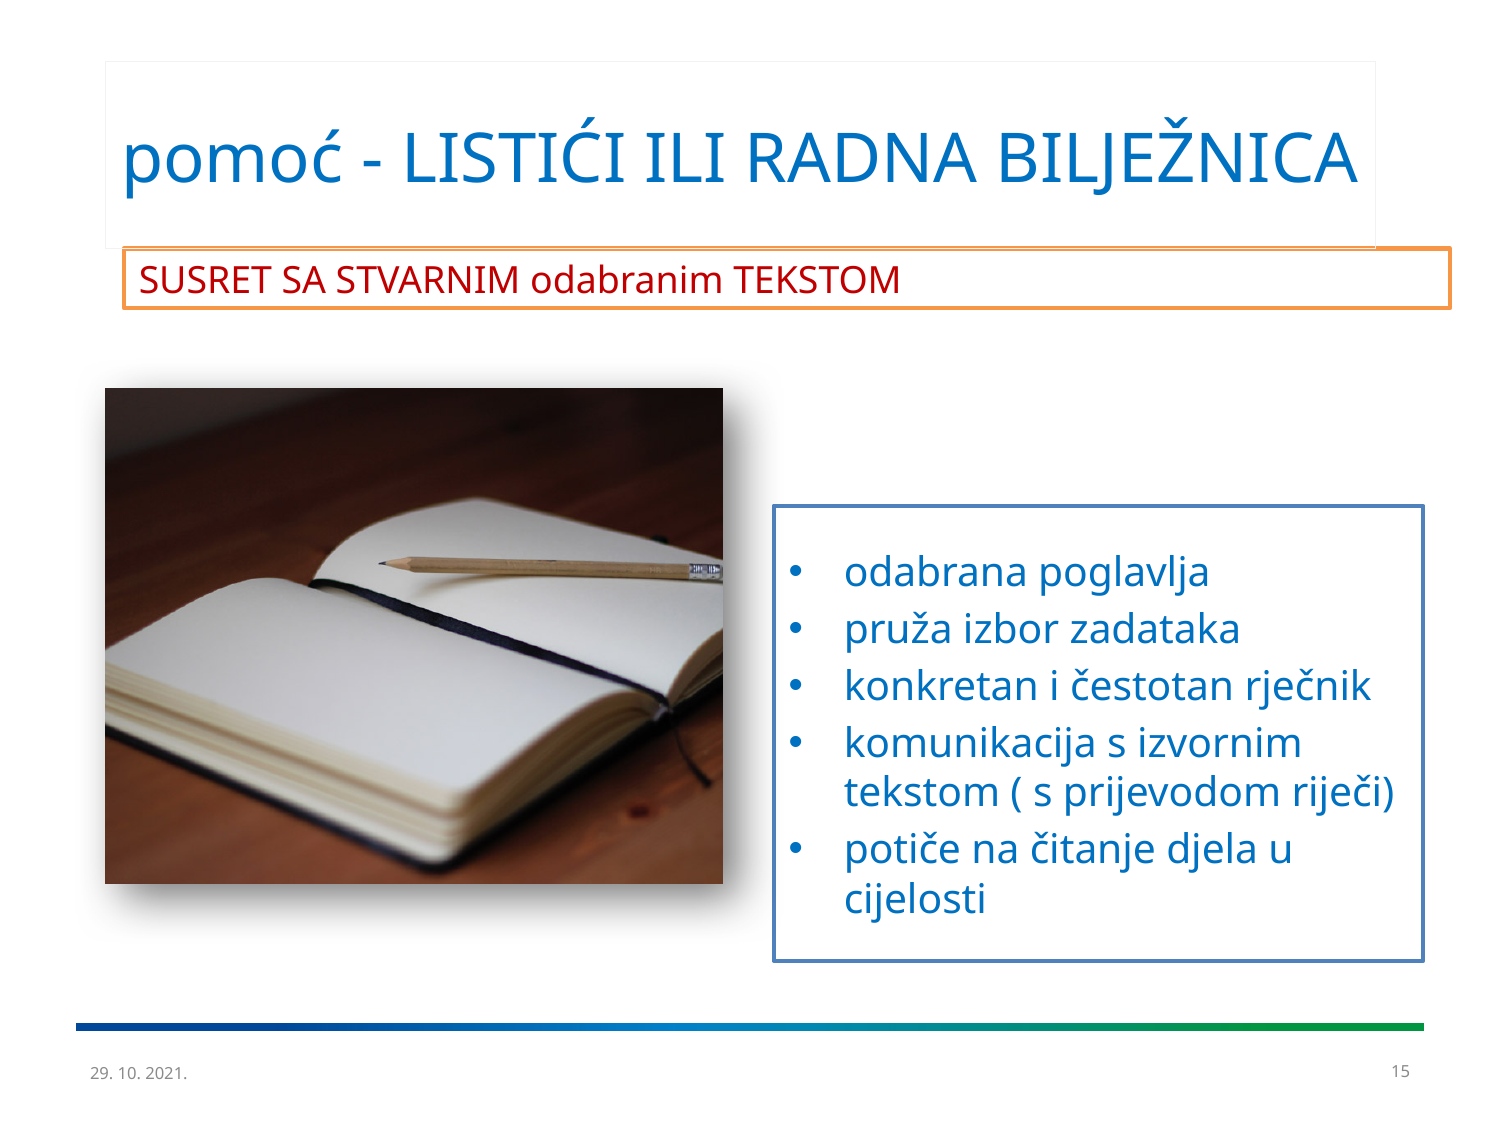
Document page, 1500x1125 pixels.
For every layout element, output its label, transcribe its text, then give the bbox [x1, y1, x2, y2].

picture [104, 388, 723, 884]
title pomoć - LISTIĆI ILI RADNA BILJEŽNICA [105, 61, 1376, 249]
text_box SUSRET SA STVARNIM odabranim TEKSTOM [122, 246, 1452, 310]
slide_number 15 [1074, 1042, 1425, 1103]
text_box odabrana poglavlja pruža izbor zadataka konkretan i čestotan rječnik komunikacija s izvornim tekstom ( s prijevodom riječi) potiče na čitanje djela u cijelosti [772, 504, 1425, 963]
picture [853, 1022, 1424, 1031]
picture [76, 1022, 689, 1031]
slide_number 29. 10. 2021. [75, 1042, 425, 1103]
